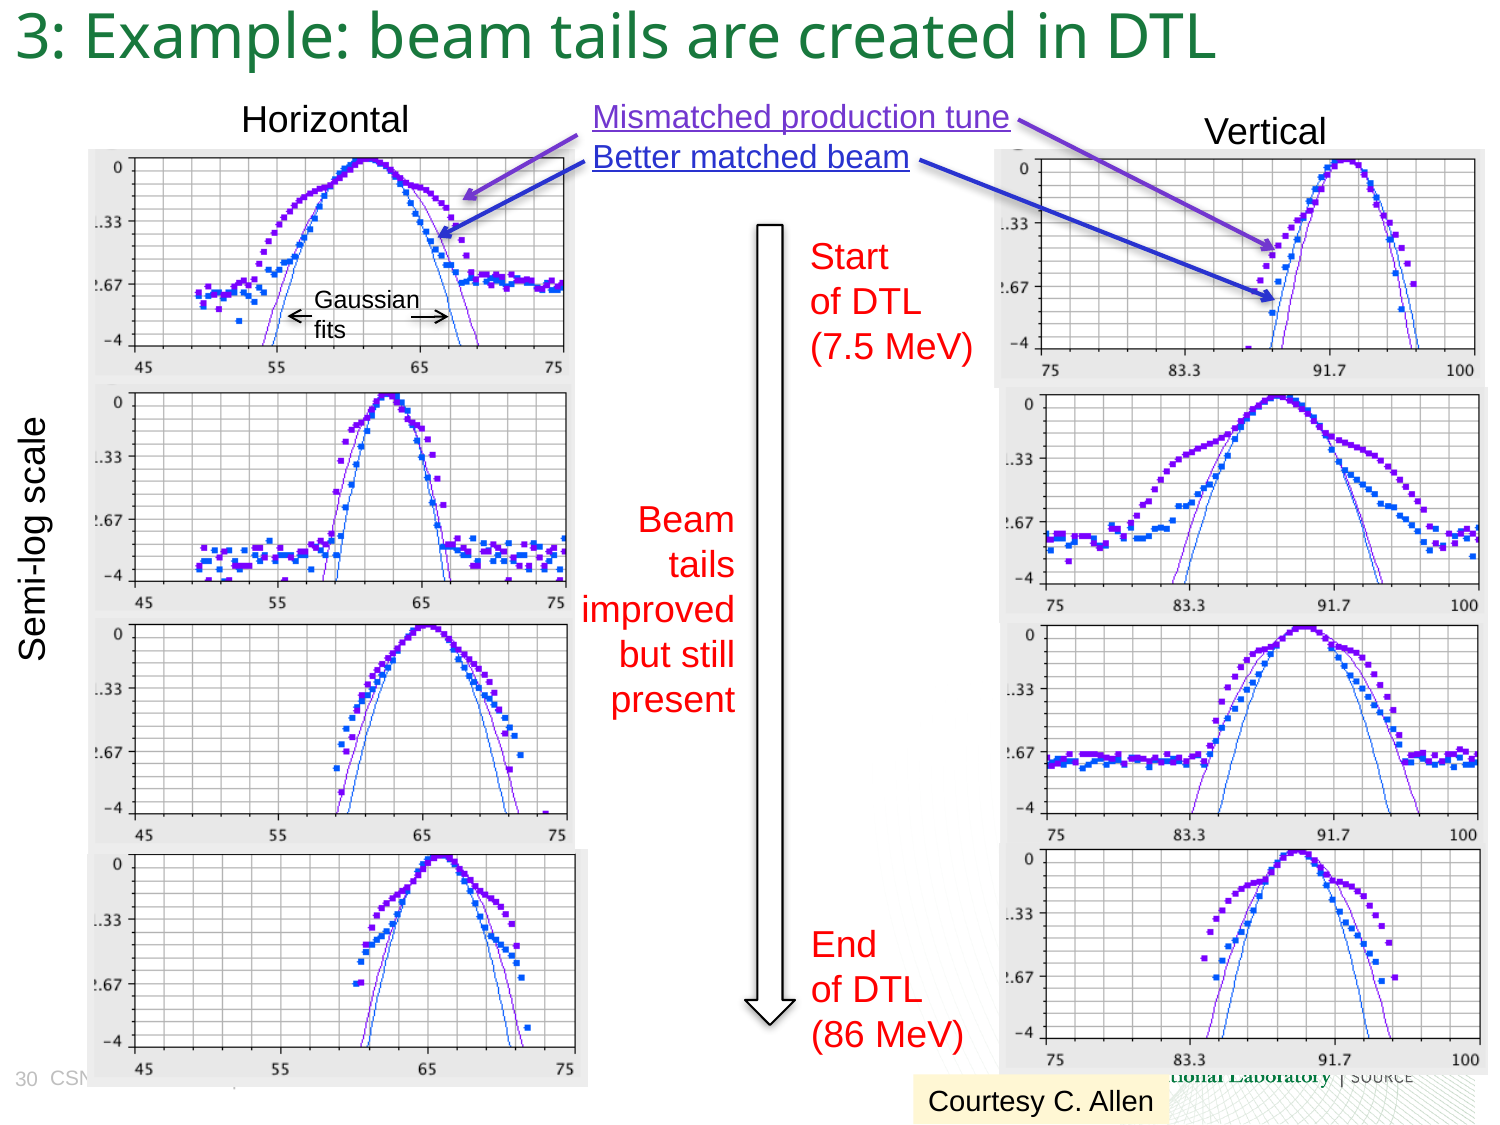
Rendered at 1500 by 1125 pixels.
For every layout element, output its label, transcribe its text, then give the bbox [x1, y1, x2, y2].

text_box End of DTL (86 MeV) [796, 912, 980, 1063]
text_box Semi-log scale [0, 401, 60, 677]
text_box Vertical [1189, 99, 1342, 146]
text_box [436, 160, 586, 238]
picture [0, 82, 1488, 1125]
text_box [744, 223, 796, 1026]
title 3: Example: beam tails are created in DTL [0, 0, 1500, 82]
text_box Horizontal [226, 87, 425, 146]
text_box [1017, 118, 1276, 158]
text_box Beam tails improved but still present [581, 487, 750, 728]
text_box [918, 159, 1276, 301]
text_box Mismatched production tune Better matched beam [577, 87, 1026, 183]
text_box Start of DTL (7.5 MeV) [795, 224, 987, 375]
text_box Courtesy C. Allen [913, 1074, 1170, 1125]
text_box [461, 134, 576, 201]
